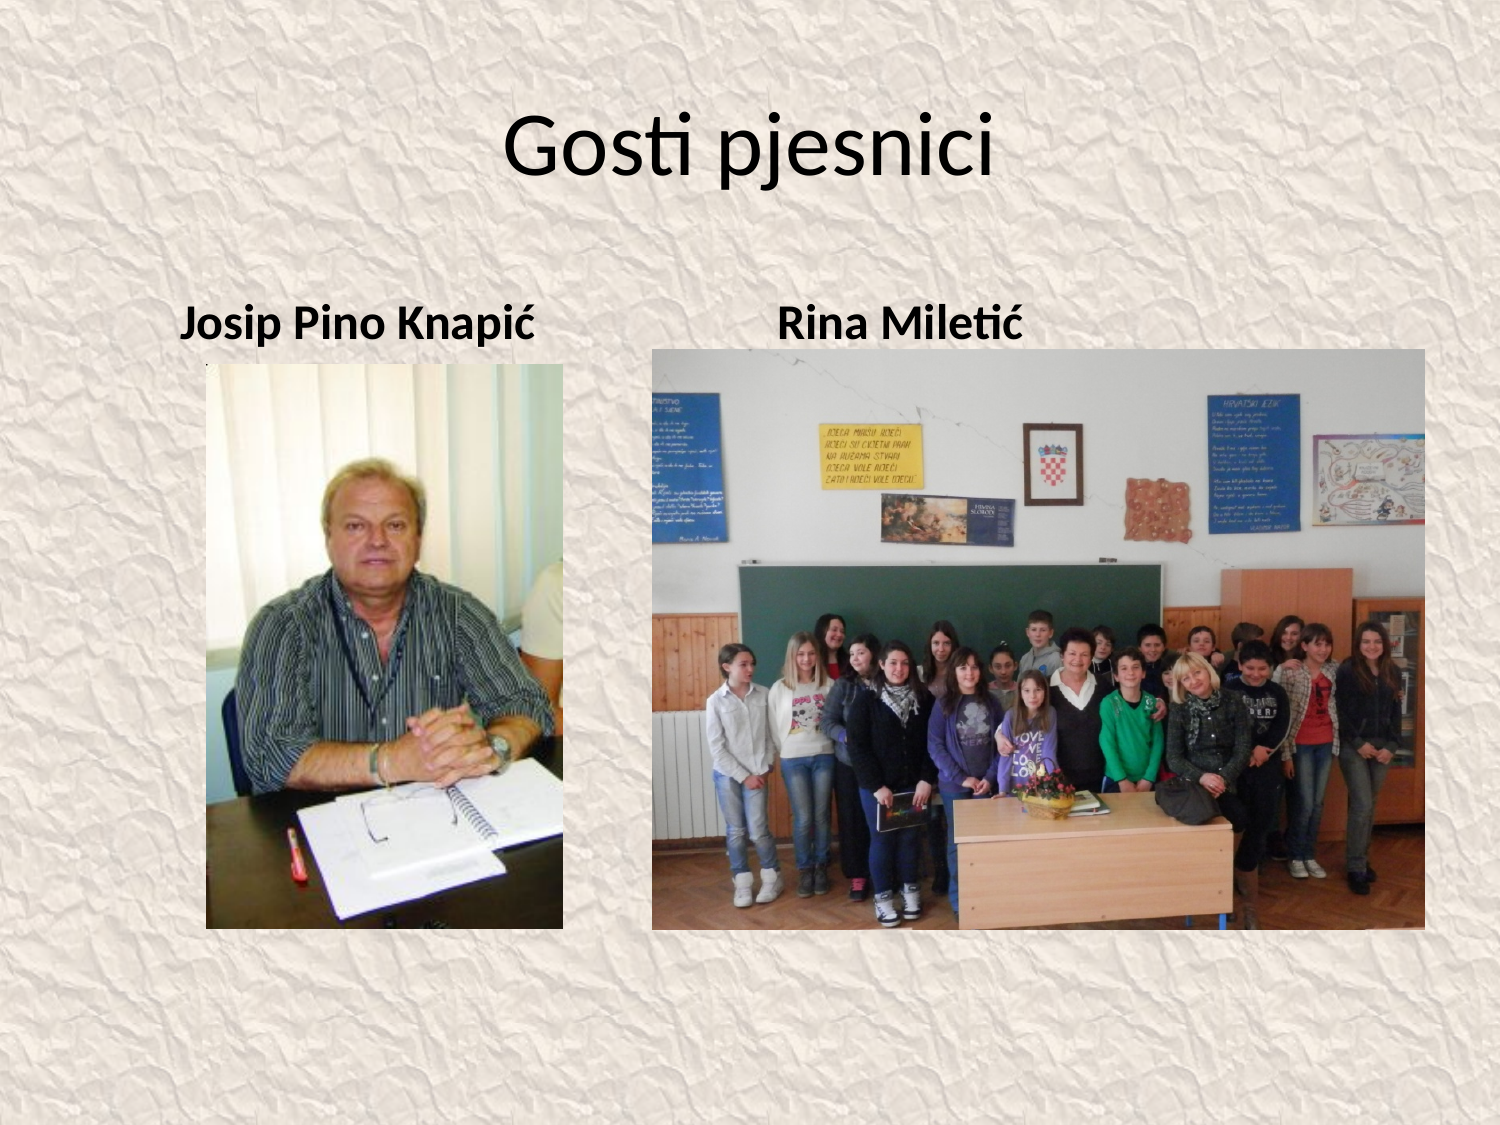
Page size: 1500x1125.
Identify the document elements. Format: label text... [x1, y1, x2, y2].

list Josip Pino Knapić [75, 251, 738, 357]
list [206, 363, 563, 929]
list Rina Miletić [761, 251, 1425, 349]
title Gosti pjesnici [75, 45, 1425, 233]
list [651, 349, 1426, 930]
